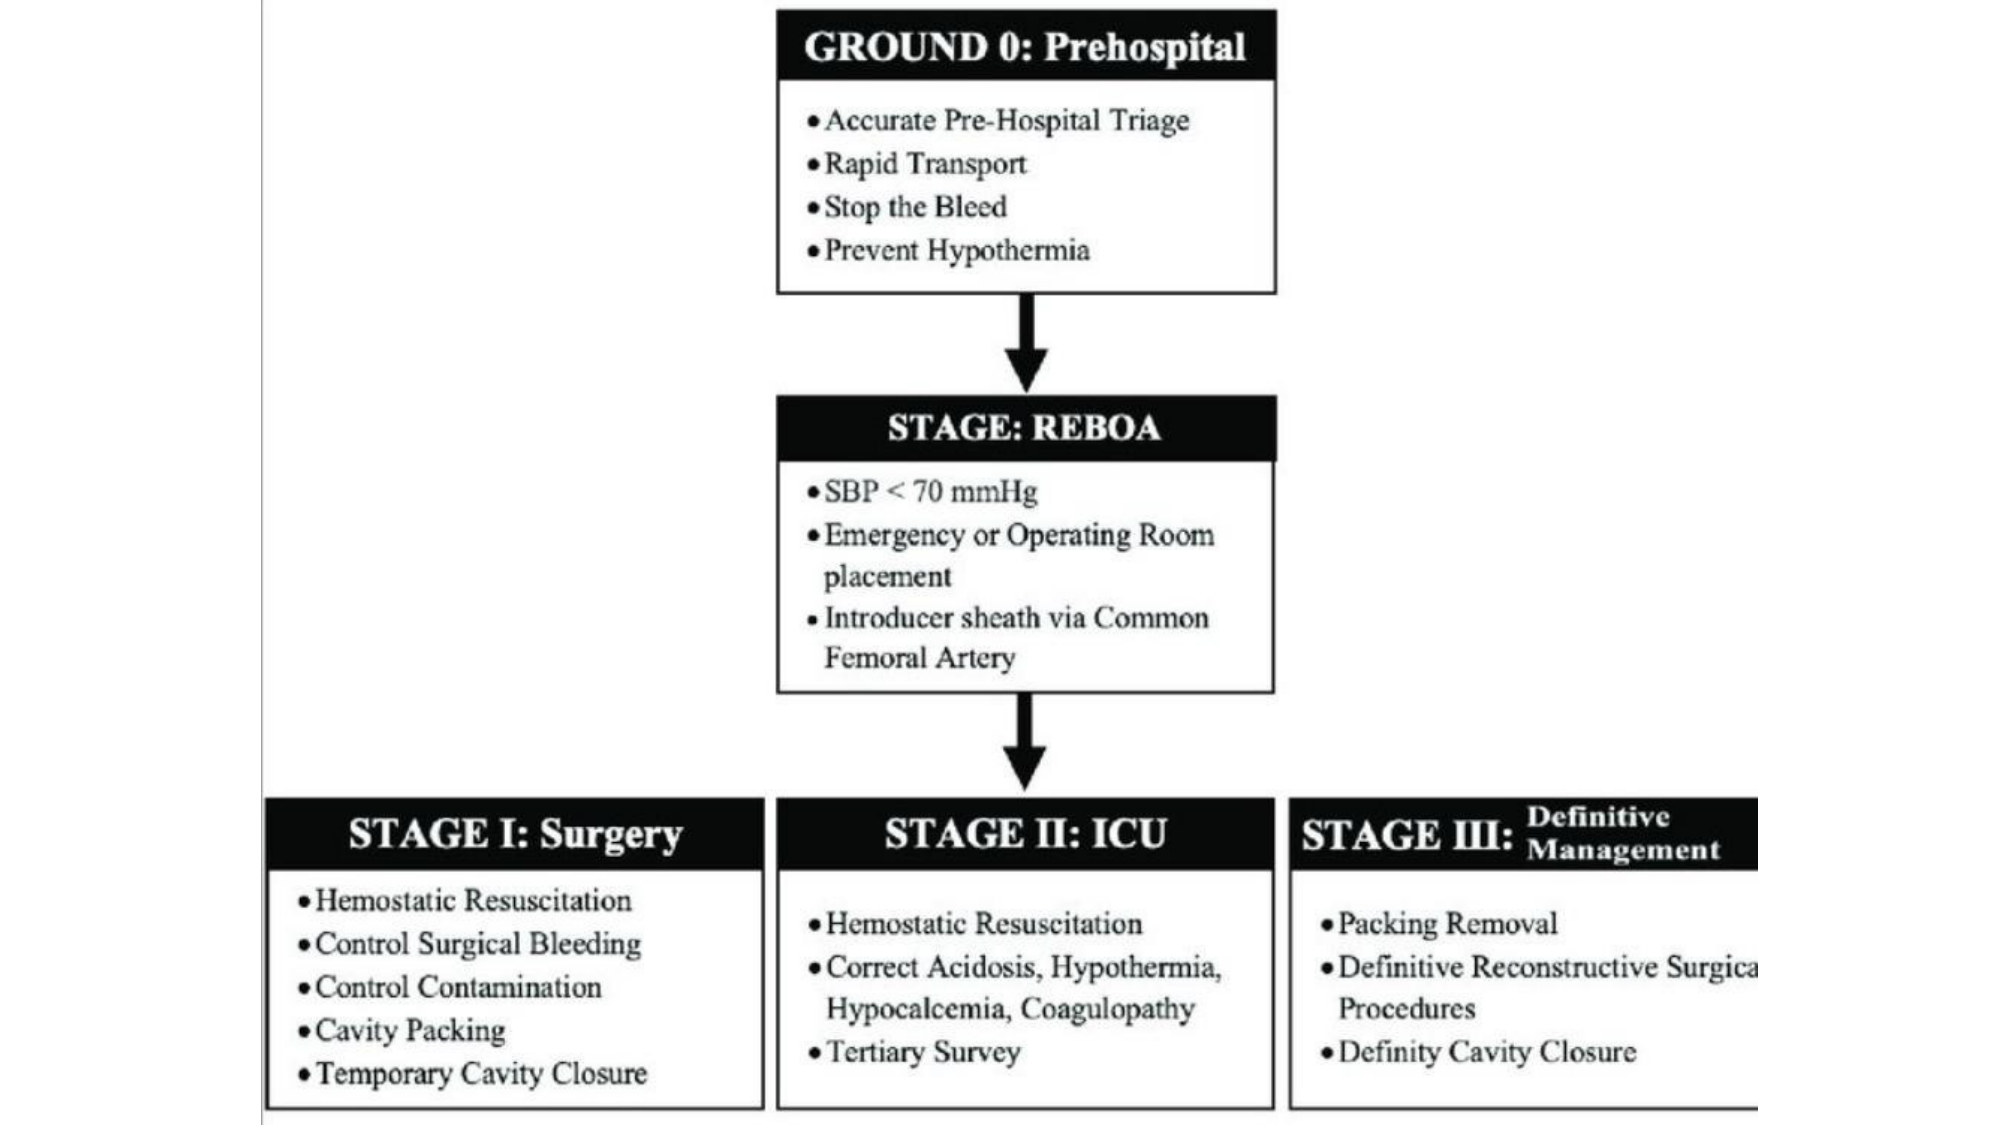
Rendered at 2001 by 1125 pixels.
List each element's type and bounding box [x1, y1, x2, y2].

list [260, 0, 1757, 1125]
